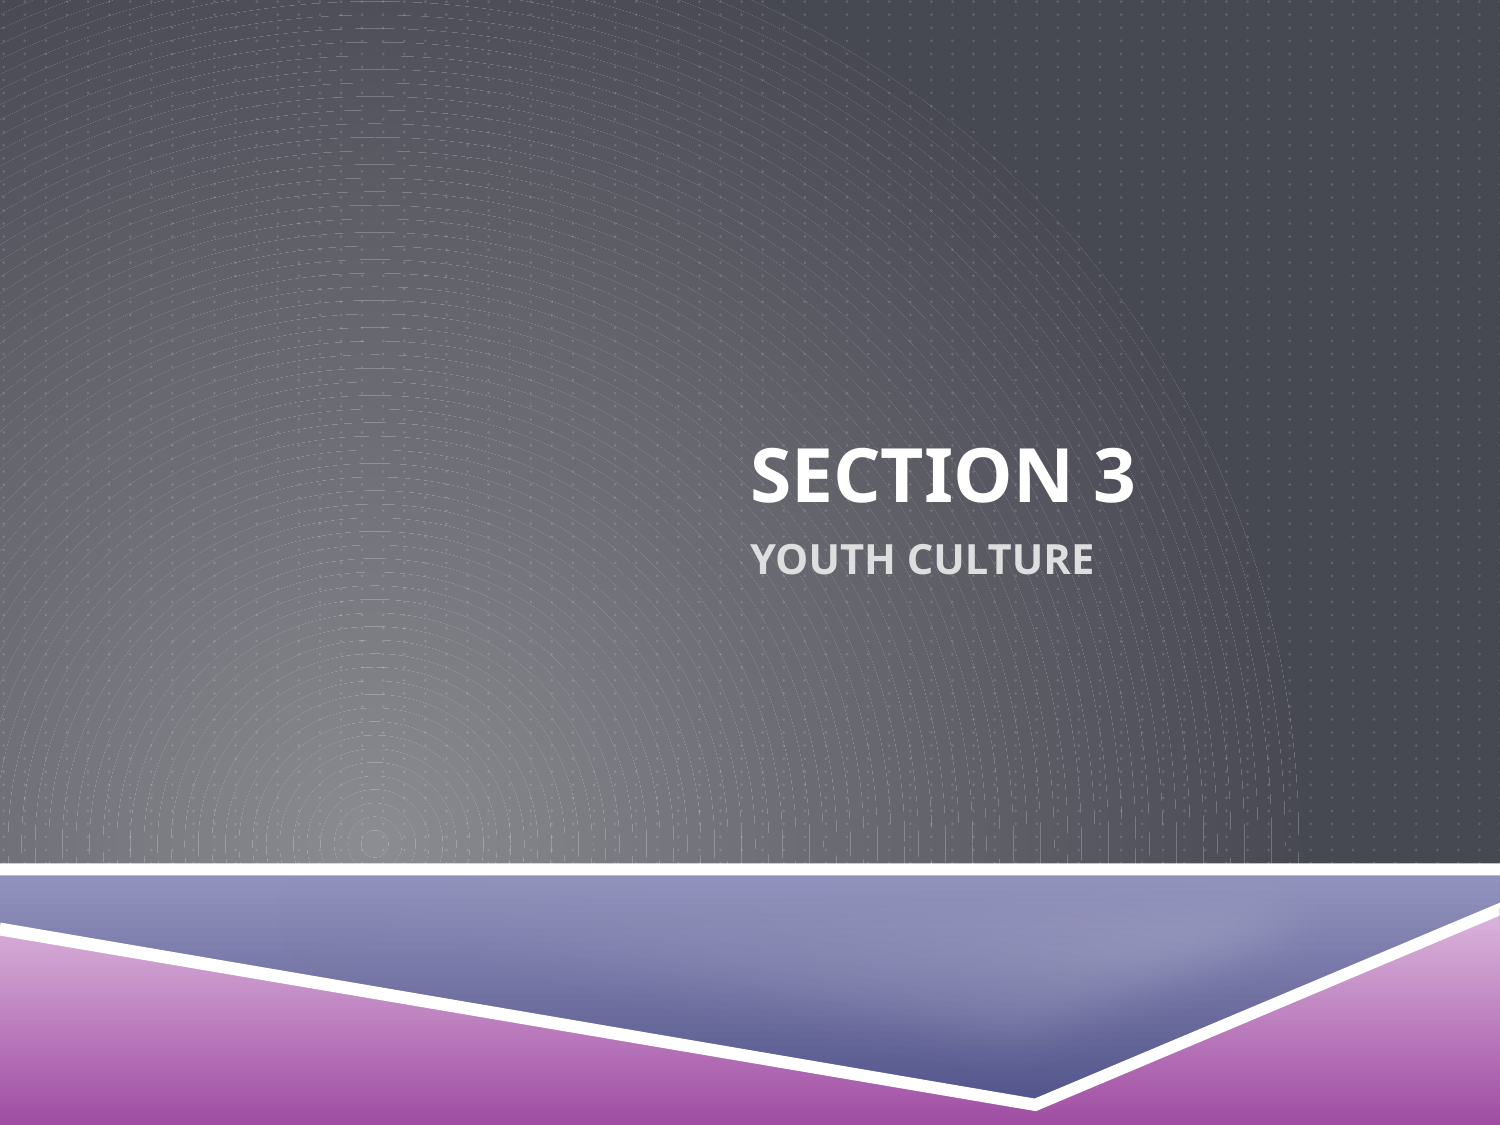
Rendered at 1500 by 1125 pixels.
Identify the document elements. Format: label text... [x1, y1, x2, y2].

title SECTION 3 [750, 275, 1388, 525]
subtitle YOUTH CULTURE [750, 525, 1388, 825]
